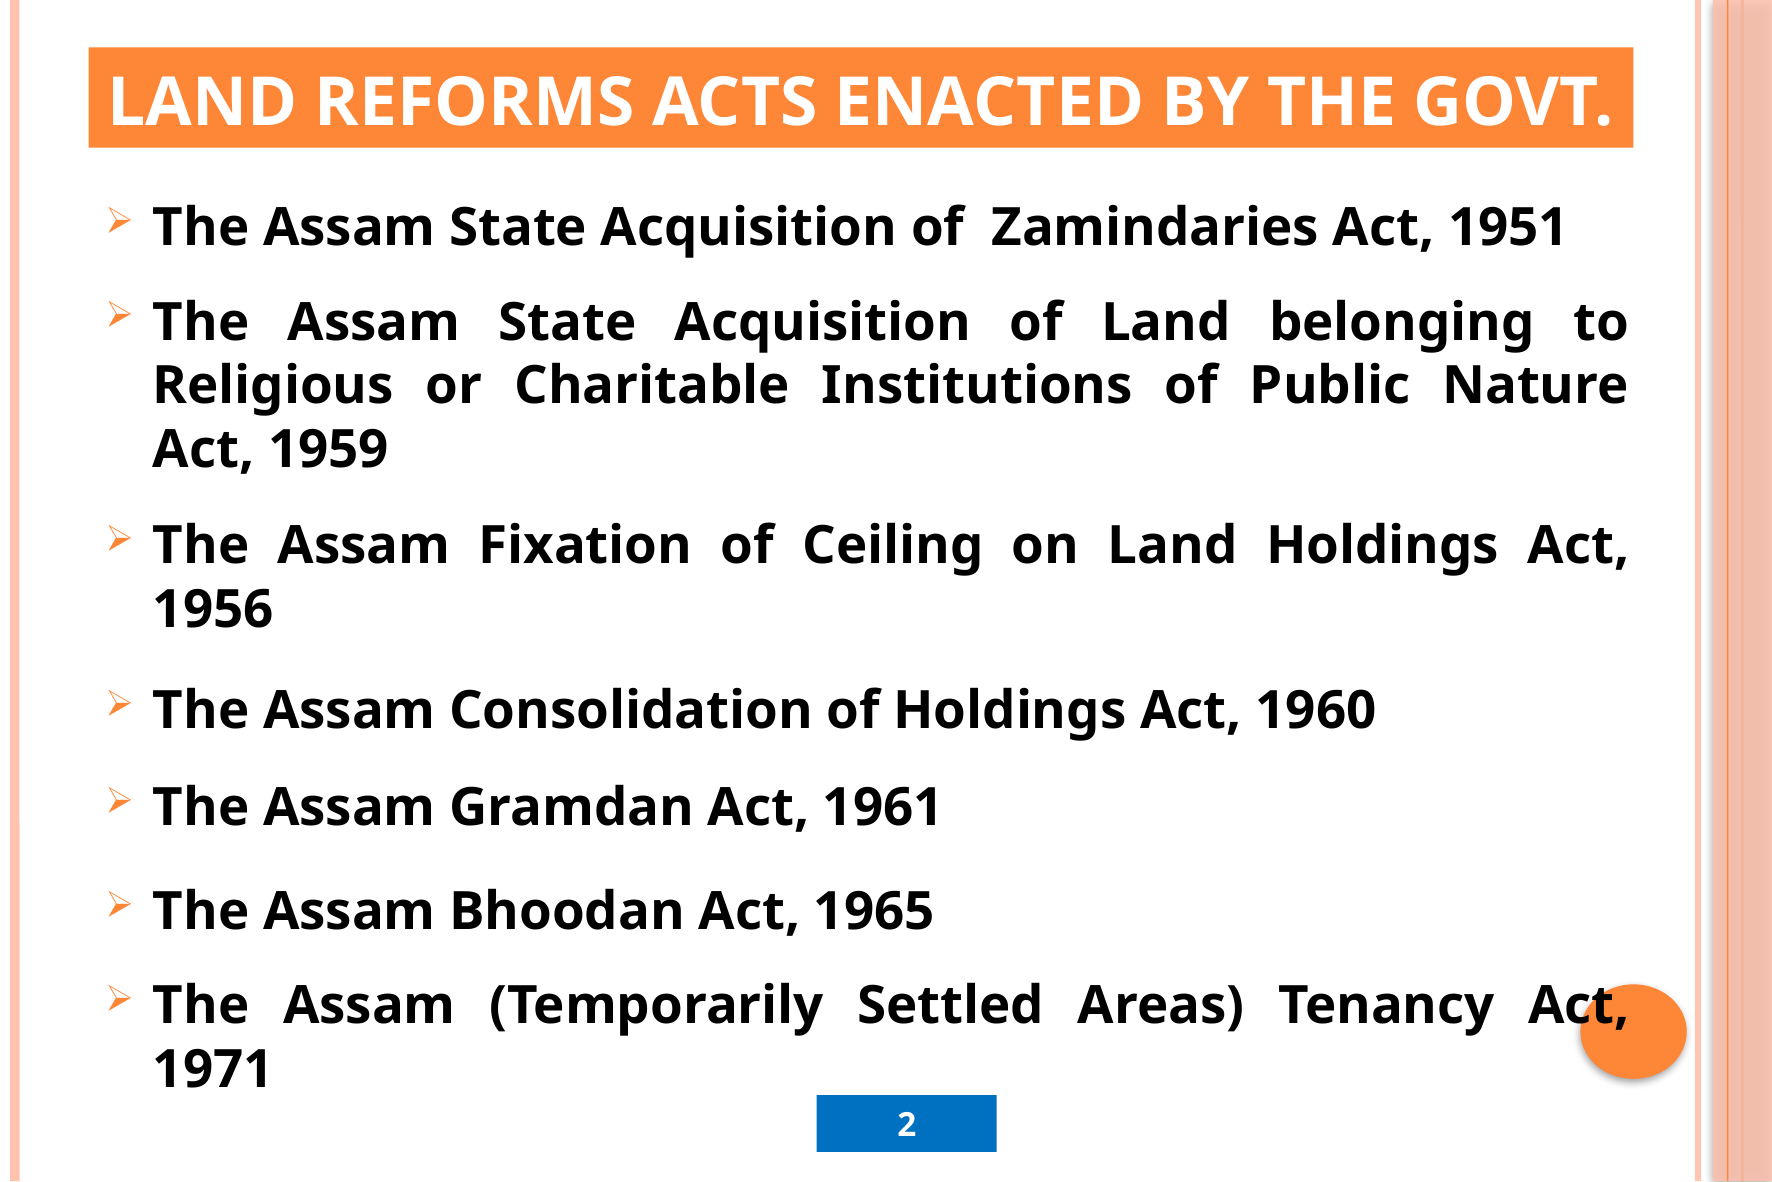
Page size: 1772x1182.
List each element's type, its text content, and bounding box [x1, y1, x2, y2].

list The Assam State Acquisition of Zamindaries Act, 1951 The Assam State Acquisition of Land belonging to Religious or Charitable Institutions of Public Nature Act, 1959 The Assam Fixation of Ceiling on Land Holdings Act, 1956 The Assam Consolidation of Holdings Act, 1960 The Assam Gramdan Act, 1961 The Assam Bhoodan Act, 1965 The Assam (Temporarily Settled Areas) Tenancy Act, 1971 [88, 184, 1648, 1116]
text_box 2 [816, 1095, 997, 1152]
title Land reforms acts enacted by the Govt. [88, 47, 1634, 148]
